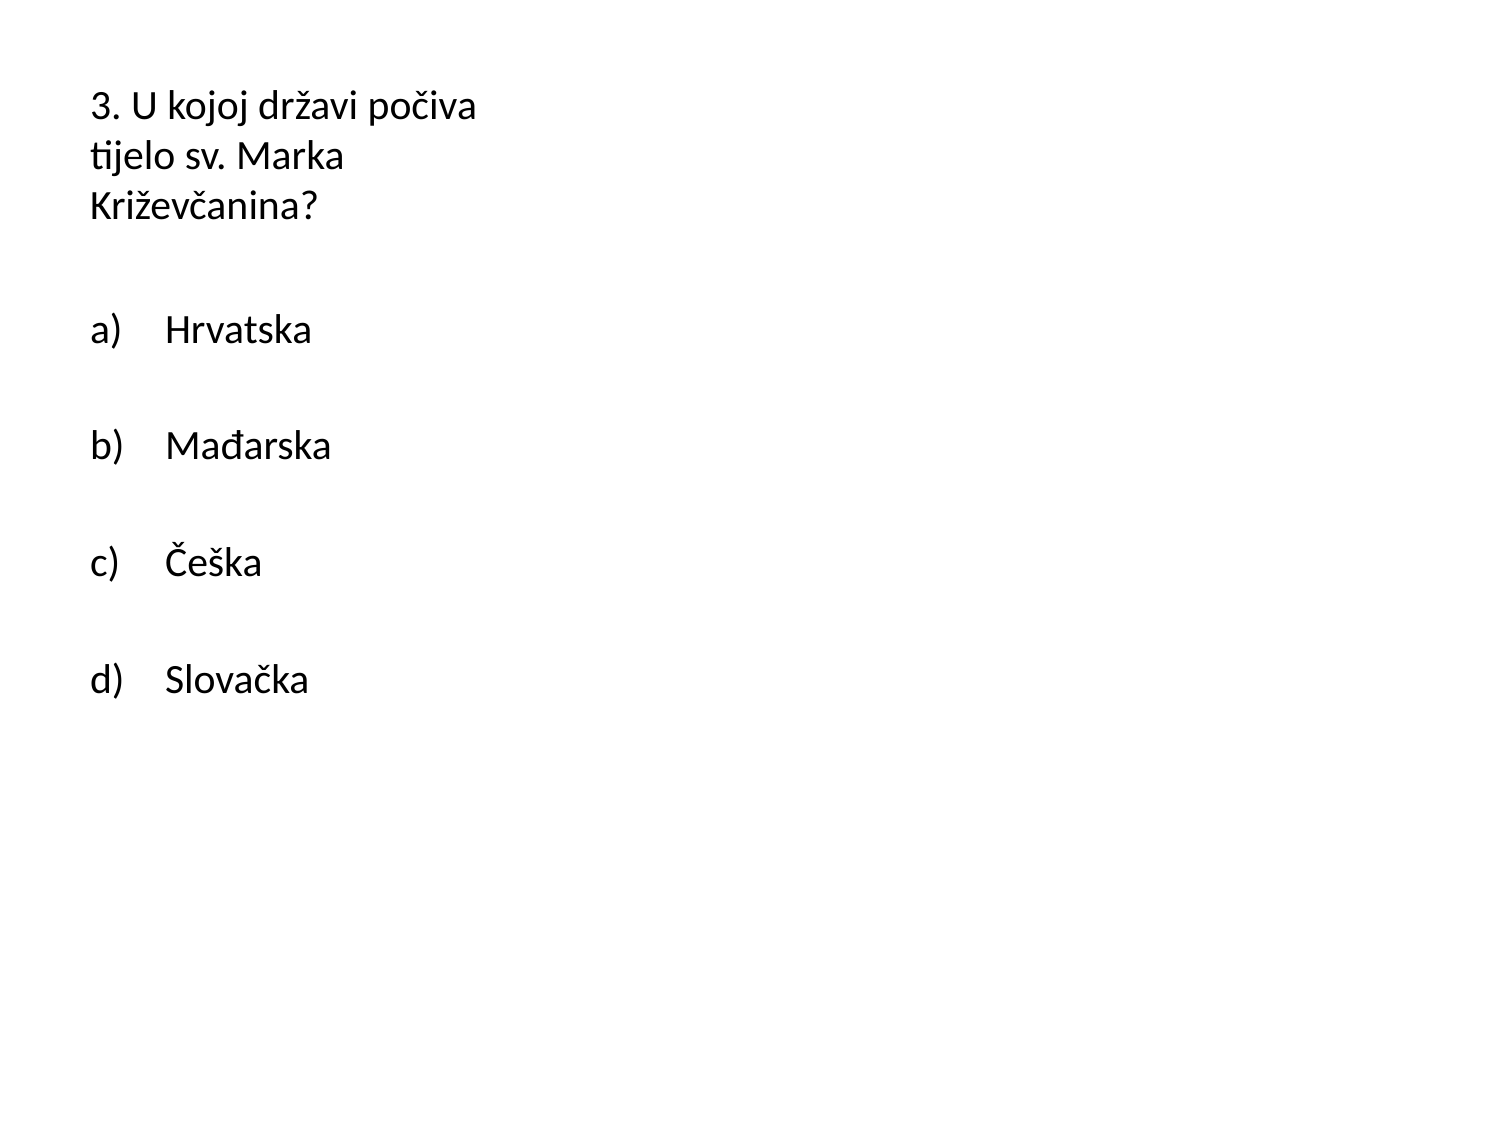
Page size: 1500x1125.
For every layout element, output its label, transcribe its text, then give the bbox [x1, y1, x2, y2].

title 3. U kojoj državi počiva tijelo sv. Marka Križevčanina? [75, 44, 569, 235]
list Hrvatska Mađarska Češka Slovačka [75, 235, 569, 1005]
